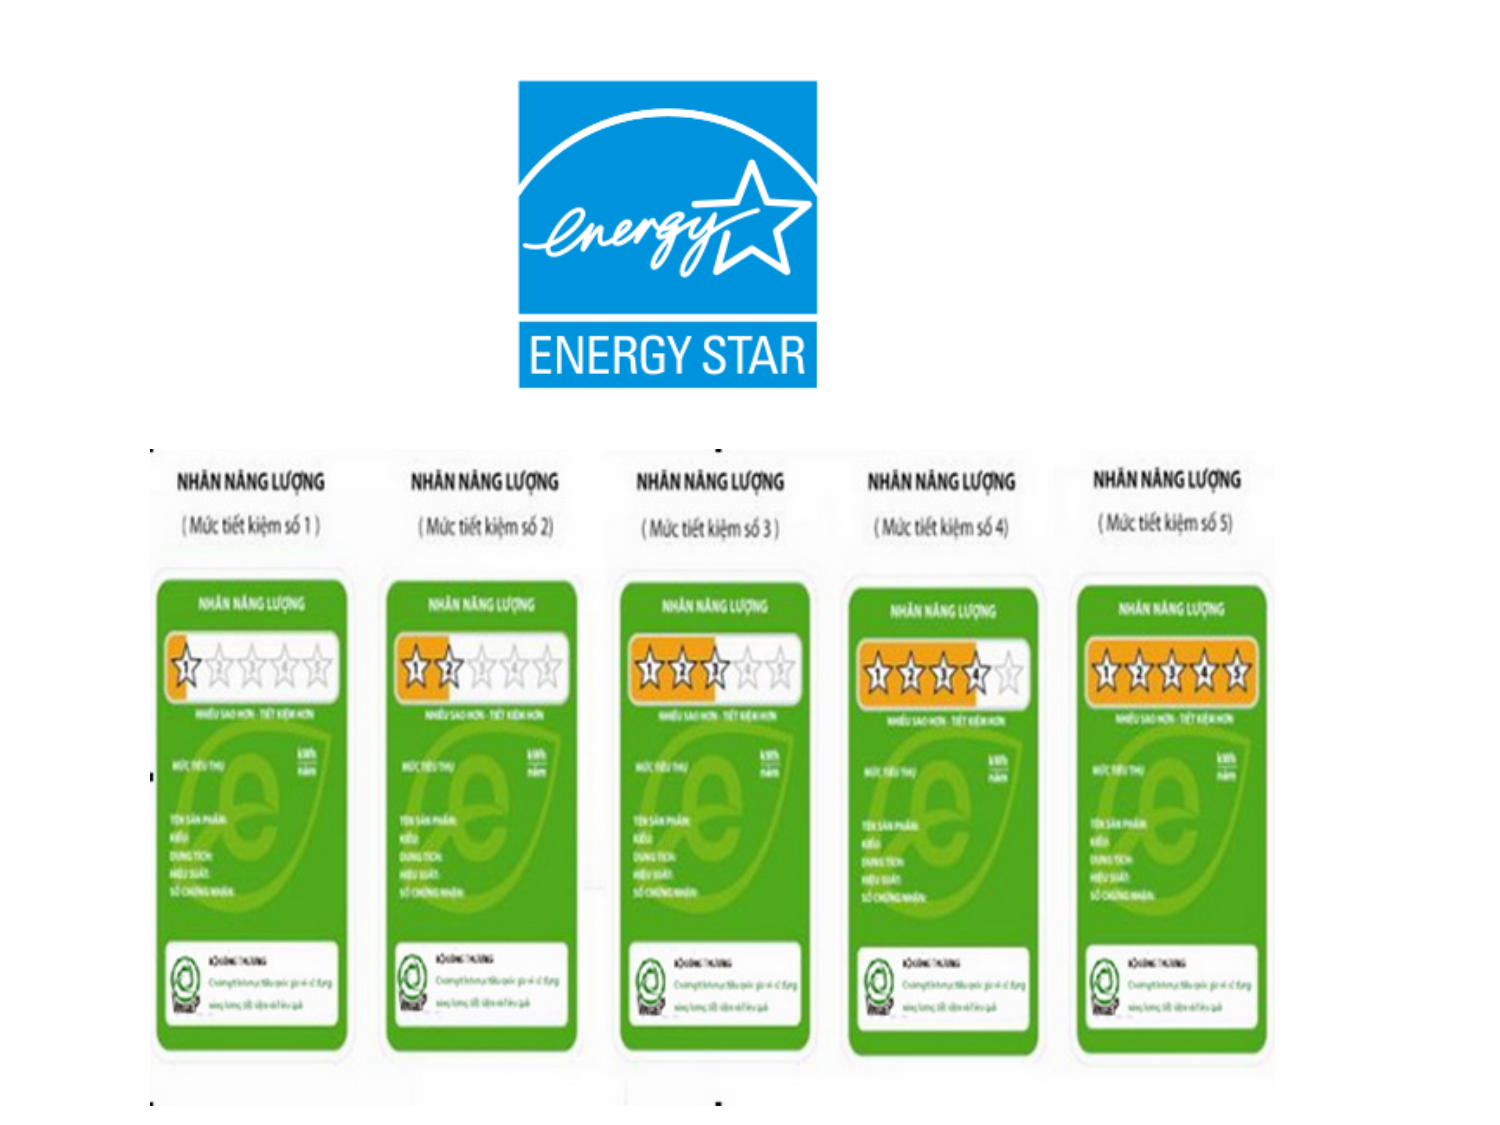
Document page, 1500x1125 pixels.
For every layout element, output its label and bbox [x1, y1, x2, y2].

picture [149, 449, 1276, 1107]
picture [512, 74, 826, 396]
